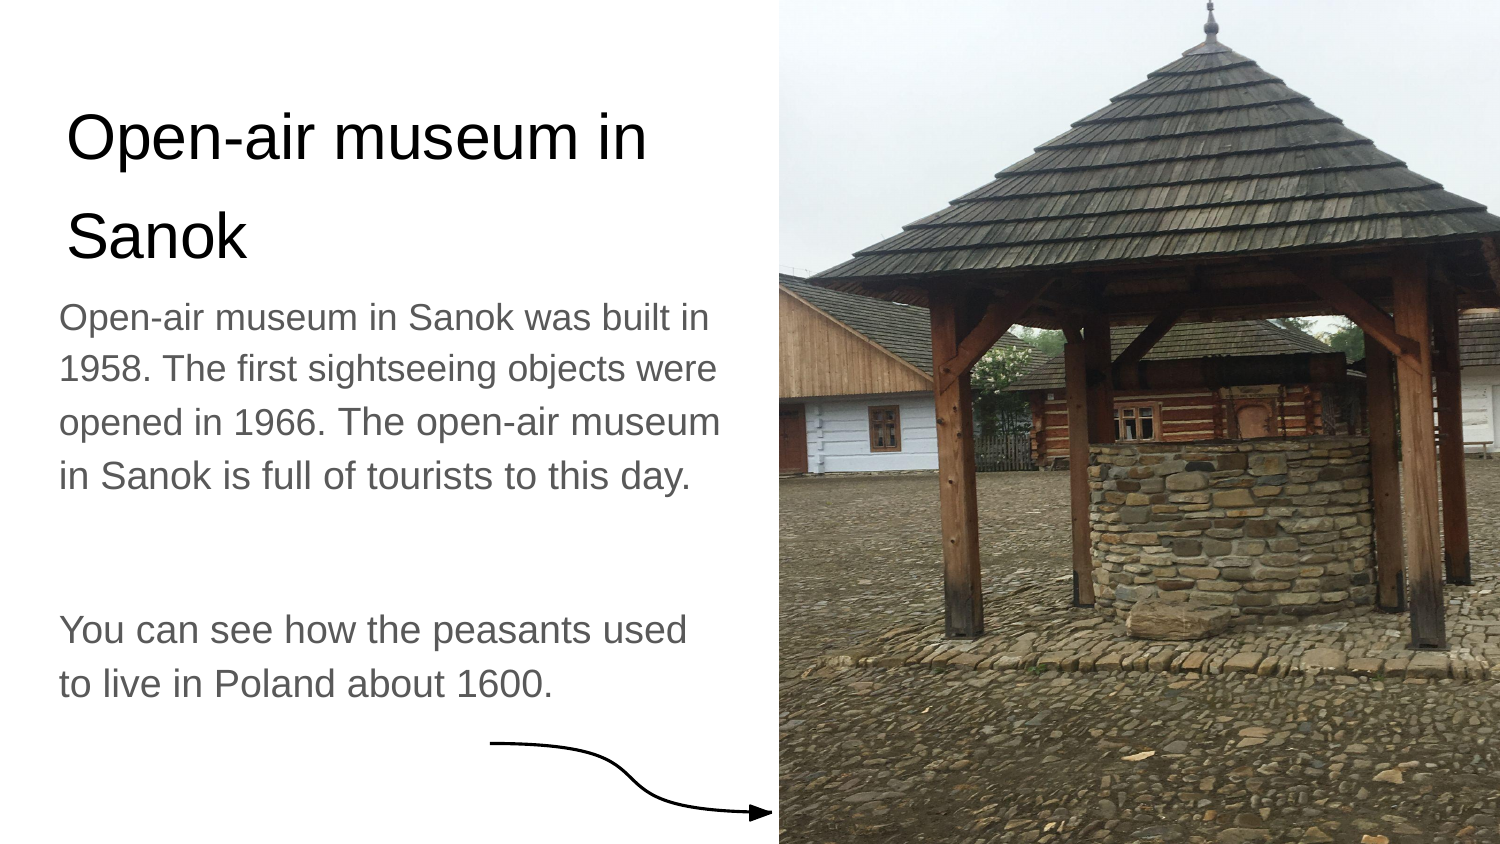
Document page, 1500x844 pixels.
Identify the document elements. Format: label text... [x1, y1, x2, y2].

title Open-air museum in Sanok [51, 58, 772, 153]
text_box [489, 743, 772, 813]
list Open-air museum in Sanok was built in 1958. The first sightseeing objects were opened in 1966. The open-air museum in Sanok is full of tourists to this day. You can see how the peasants used to live in Poland about 1600. [43, 270, 743, 764]
picture [778, 0, 1500, 844]
